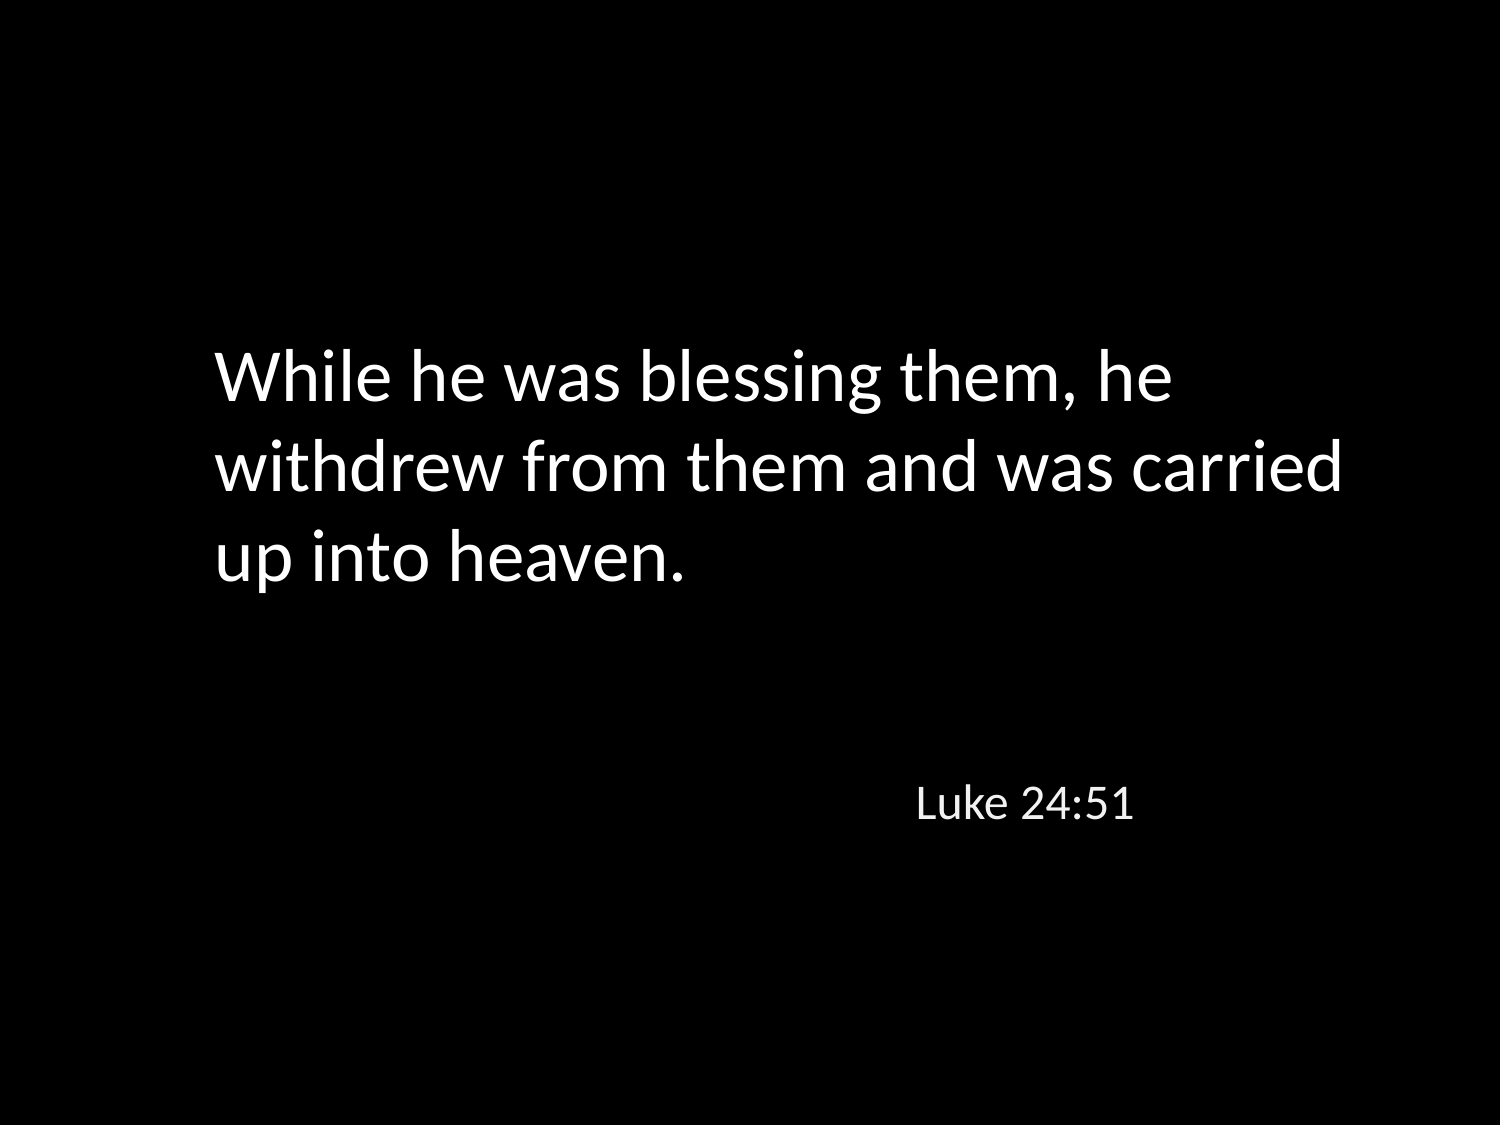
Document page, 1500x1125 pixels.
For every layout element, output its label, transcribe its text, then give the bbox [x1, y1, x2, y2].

text_box Luke 24:51 [750, 762, 1300, 838]
text_box While he was blessing them, he withdrew from them and was carried up into heaven. [200, 318, 1425, 604]
